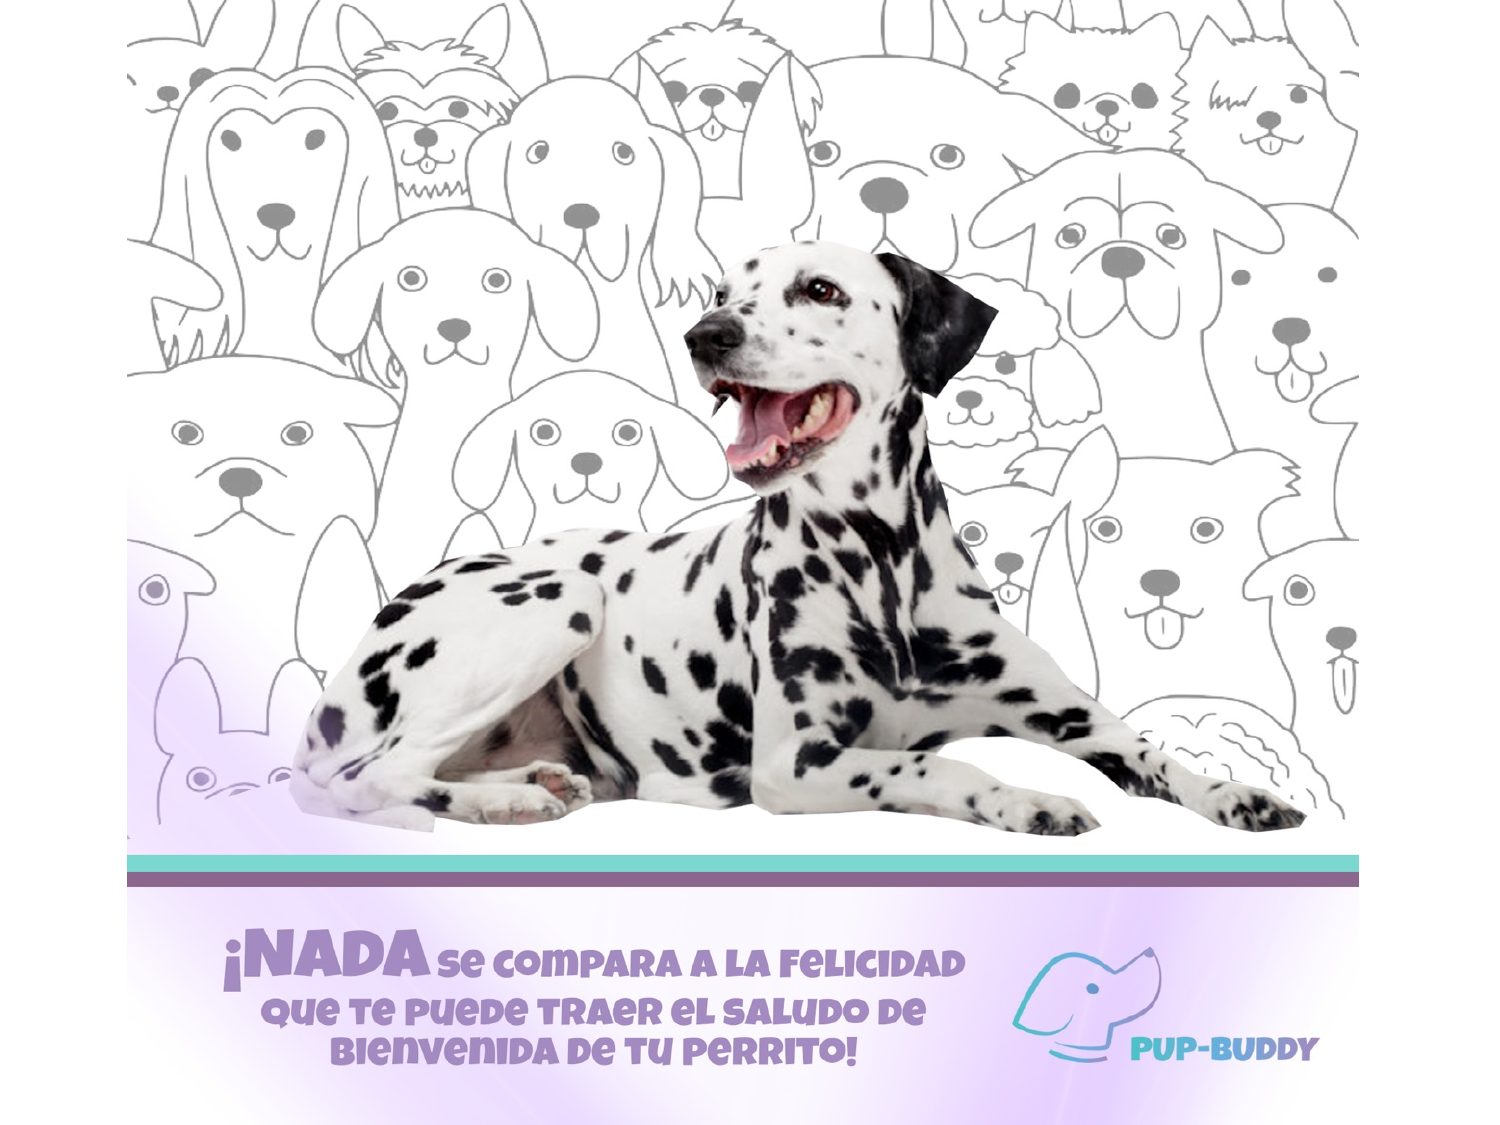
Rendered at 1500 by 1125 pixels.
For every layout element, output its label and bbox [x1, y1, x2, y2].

list [0, 0, 1500, 1125]
